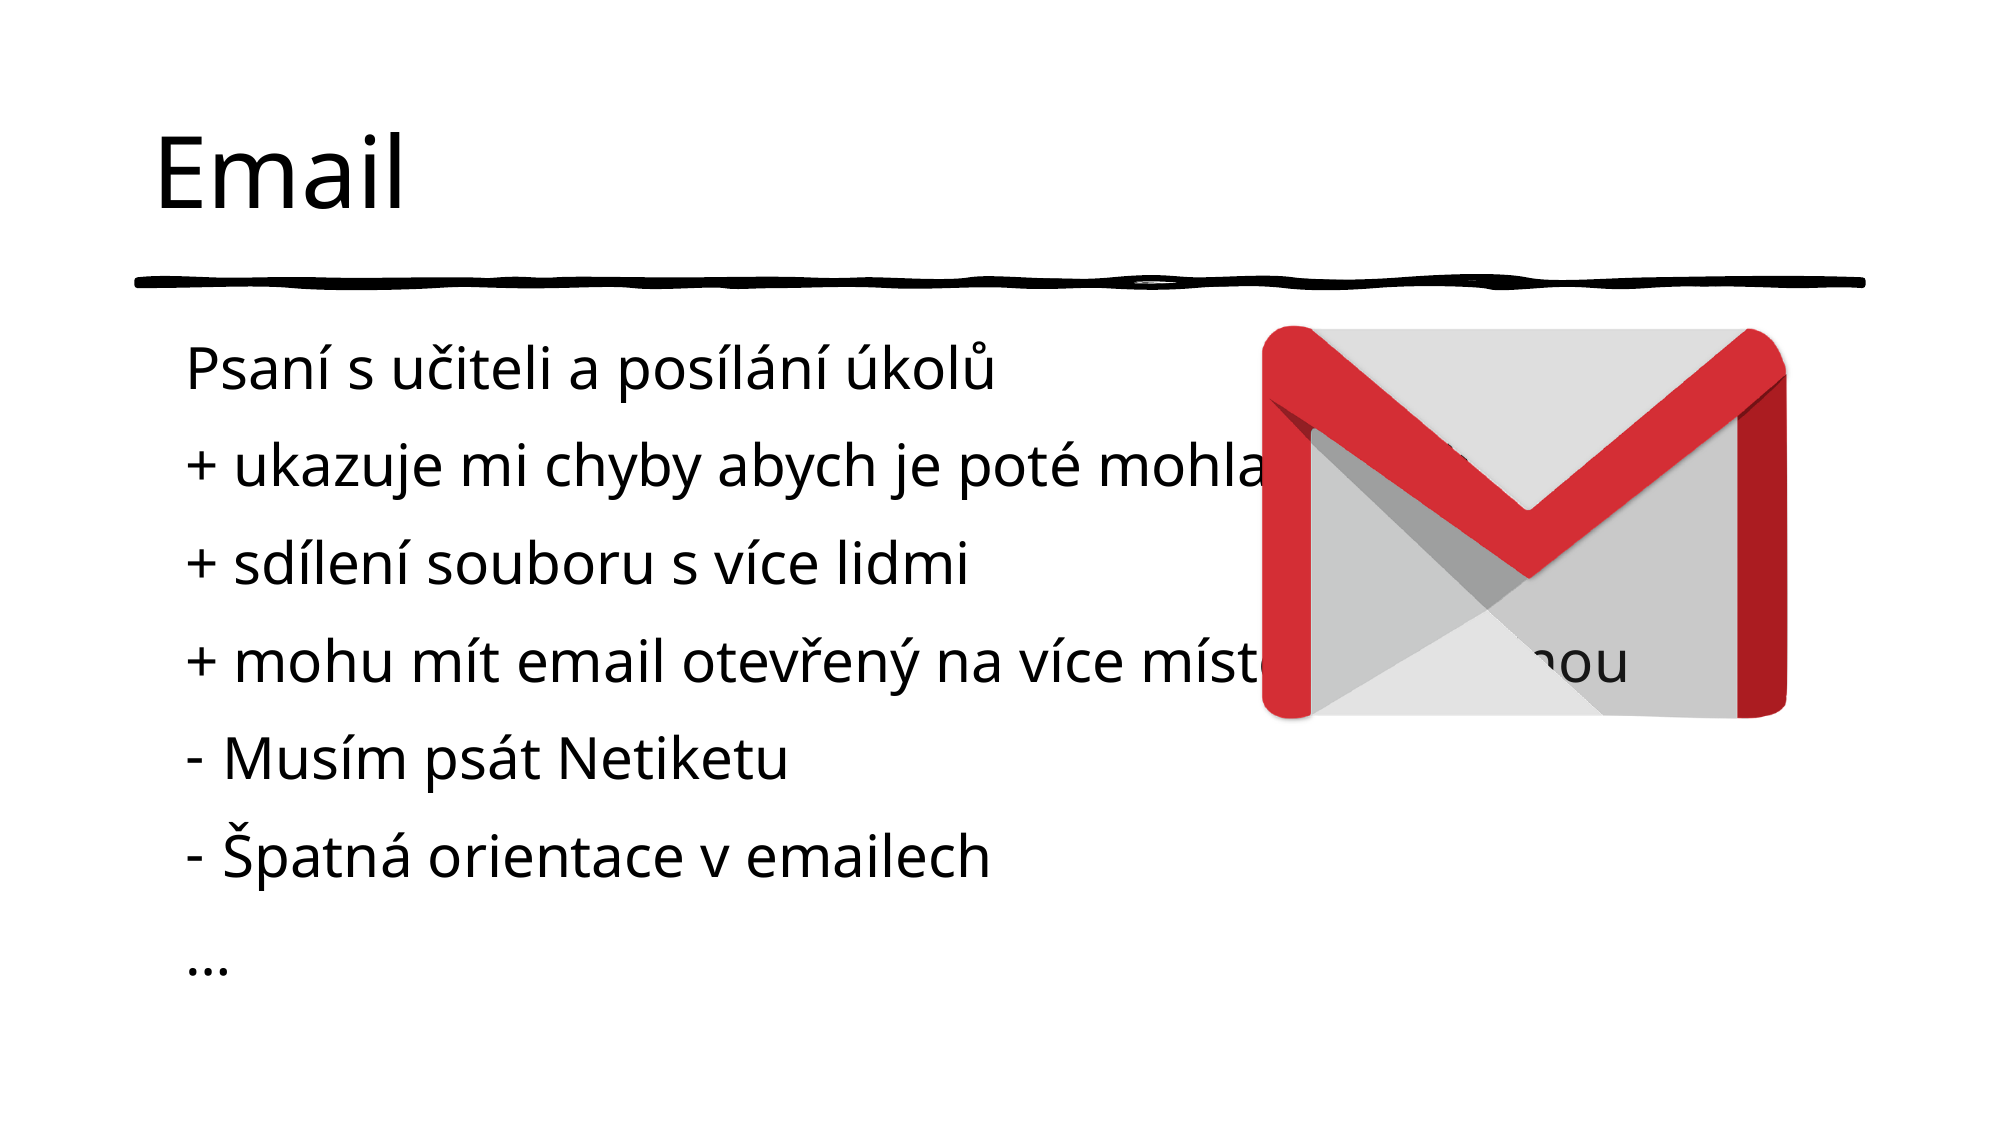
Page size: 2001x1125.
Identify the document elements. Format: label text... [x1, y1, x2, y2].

list Psaní s učiteli a posílání úkolů + ukazuje mi chyby abych je poté mohla upravit + sdílení souboru s více lidmi + mohu mít email otevřený na více místech najednou Musím psát Netiketu Špatná orientace v emailech … [169, 316, 1863, 1029]
picture [1252, 316, 1798, 731]
title Email [137, 59, 1863, 278]
